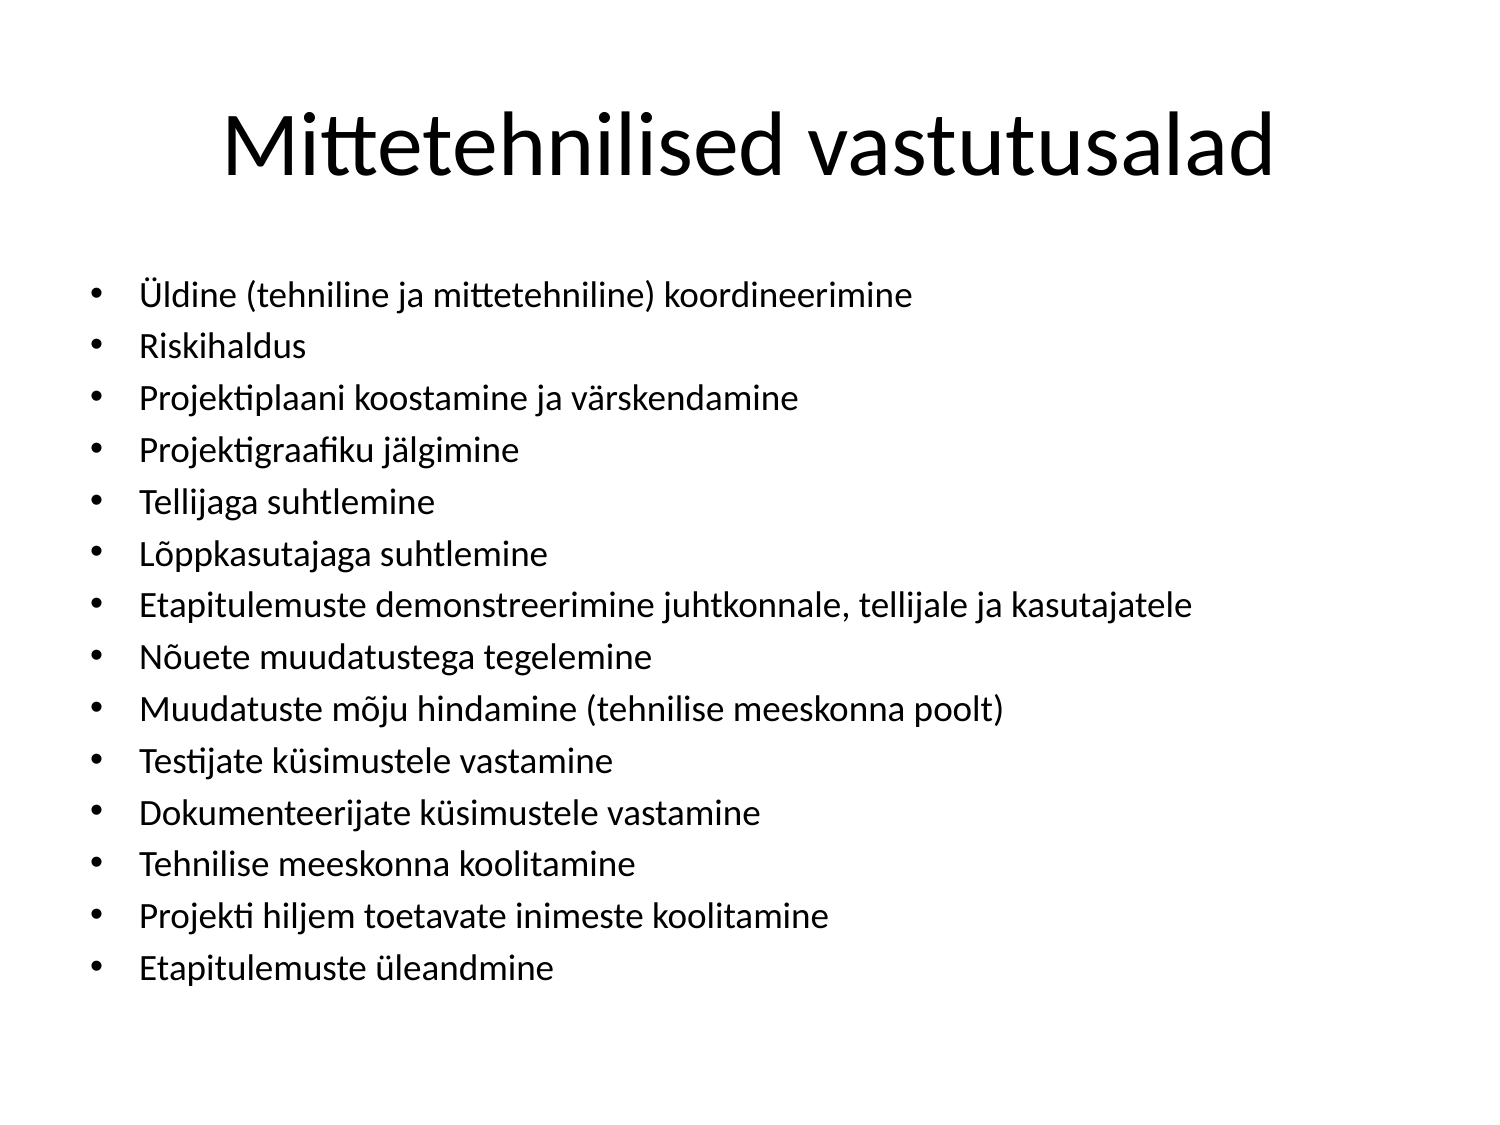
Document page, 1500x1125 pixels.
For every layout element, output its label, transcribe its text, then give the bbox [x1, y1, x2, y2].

list Üldine (tehniline ja mittetehniline) koordineerimine Riskihaldus Projektiplaani koostamine ja värskendamine Projektigraafiku jälgimine Tellijaga suhtlemine Lõppkasutajaga suhtlemine Etapitulemuste demonstreerimine juhtkonnale, tellijale ja kasutajatele Nõuete muudatustega tegelemine Muudatuste mõju hindamine (tehnilise meeskonna poolt) Testijate küsimustele vastamine Dokumenteerijate küsimustele vastamine Tehnilise meeskonna koolitamine Projekti hiljem toetavate inimeste koolitamine Etapitulemuste üleandmine [75, 262, 1425, 1005]
title Mittetehnilised vastutusalad [75, 45, 1425, 233]
